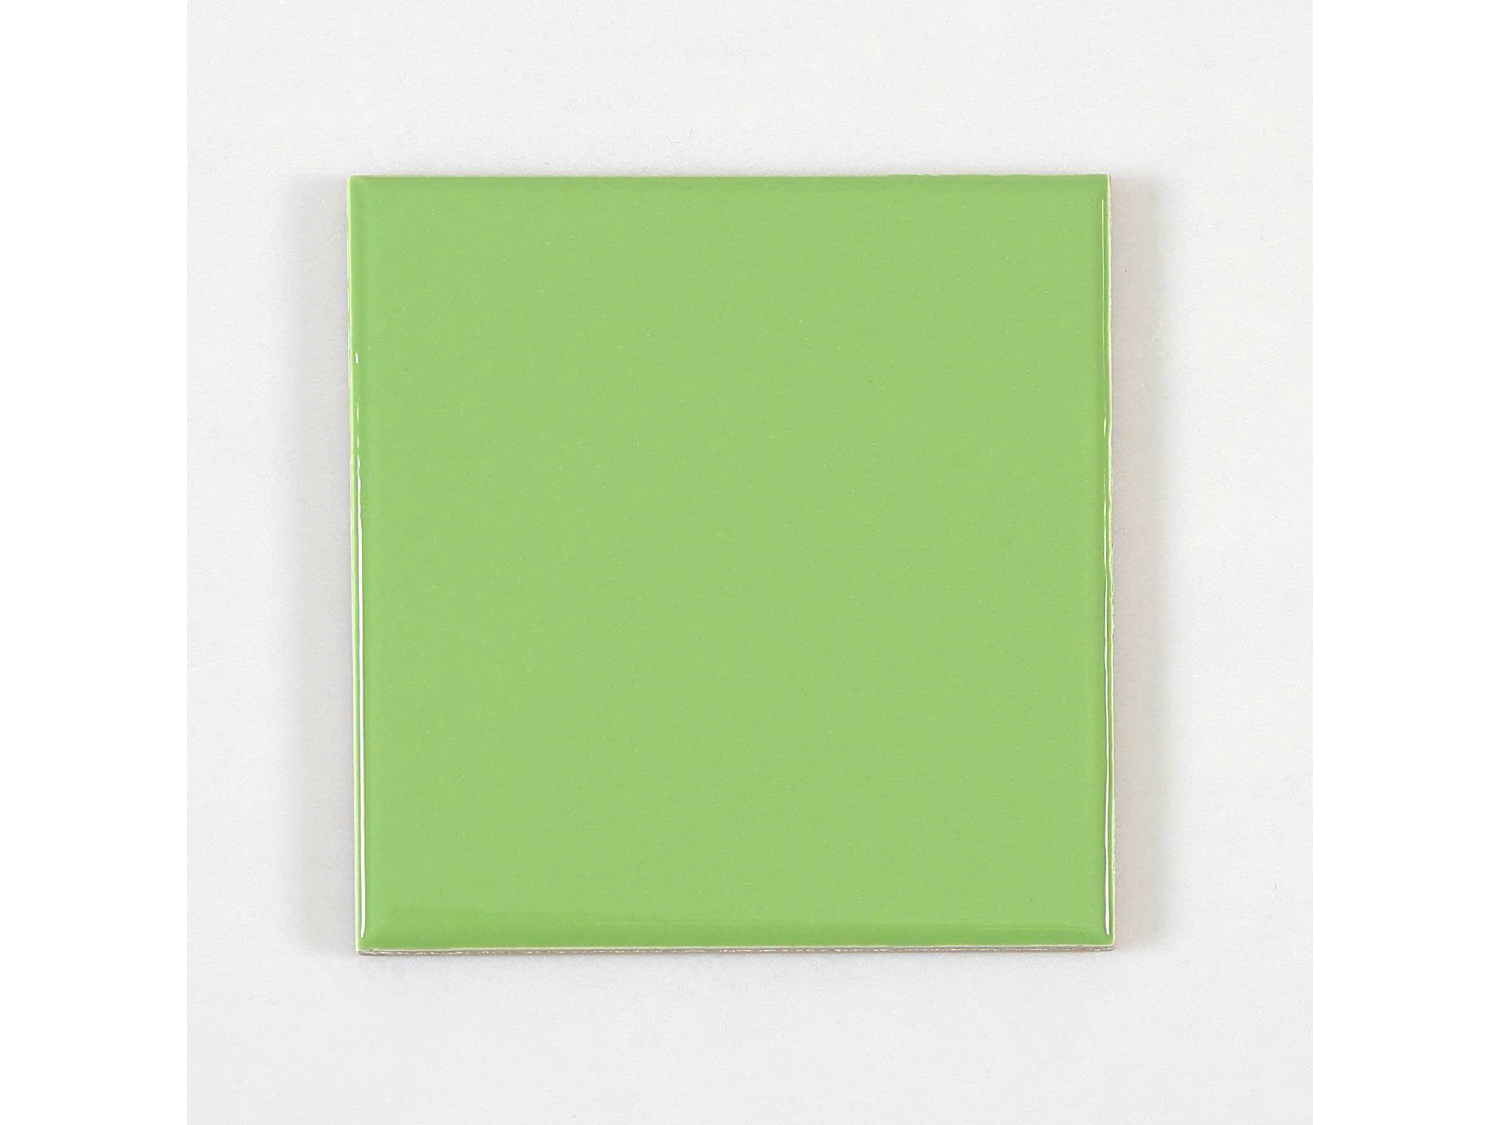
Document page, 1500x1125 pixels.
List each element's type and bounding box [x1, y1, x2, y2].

picture [187, 0, 1313, 1125]
